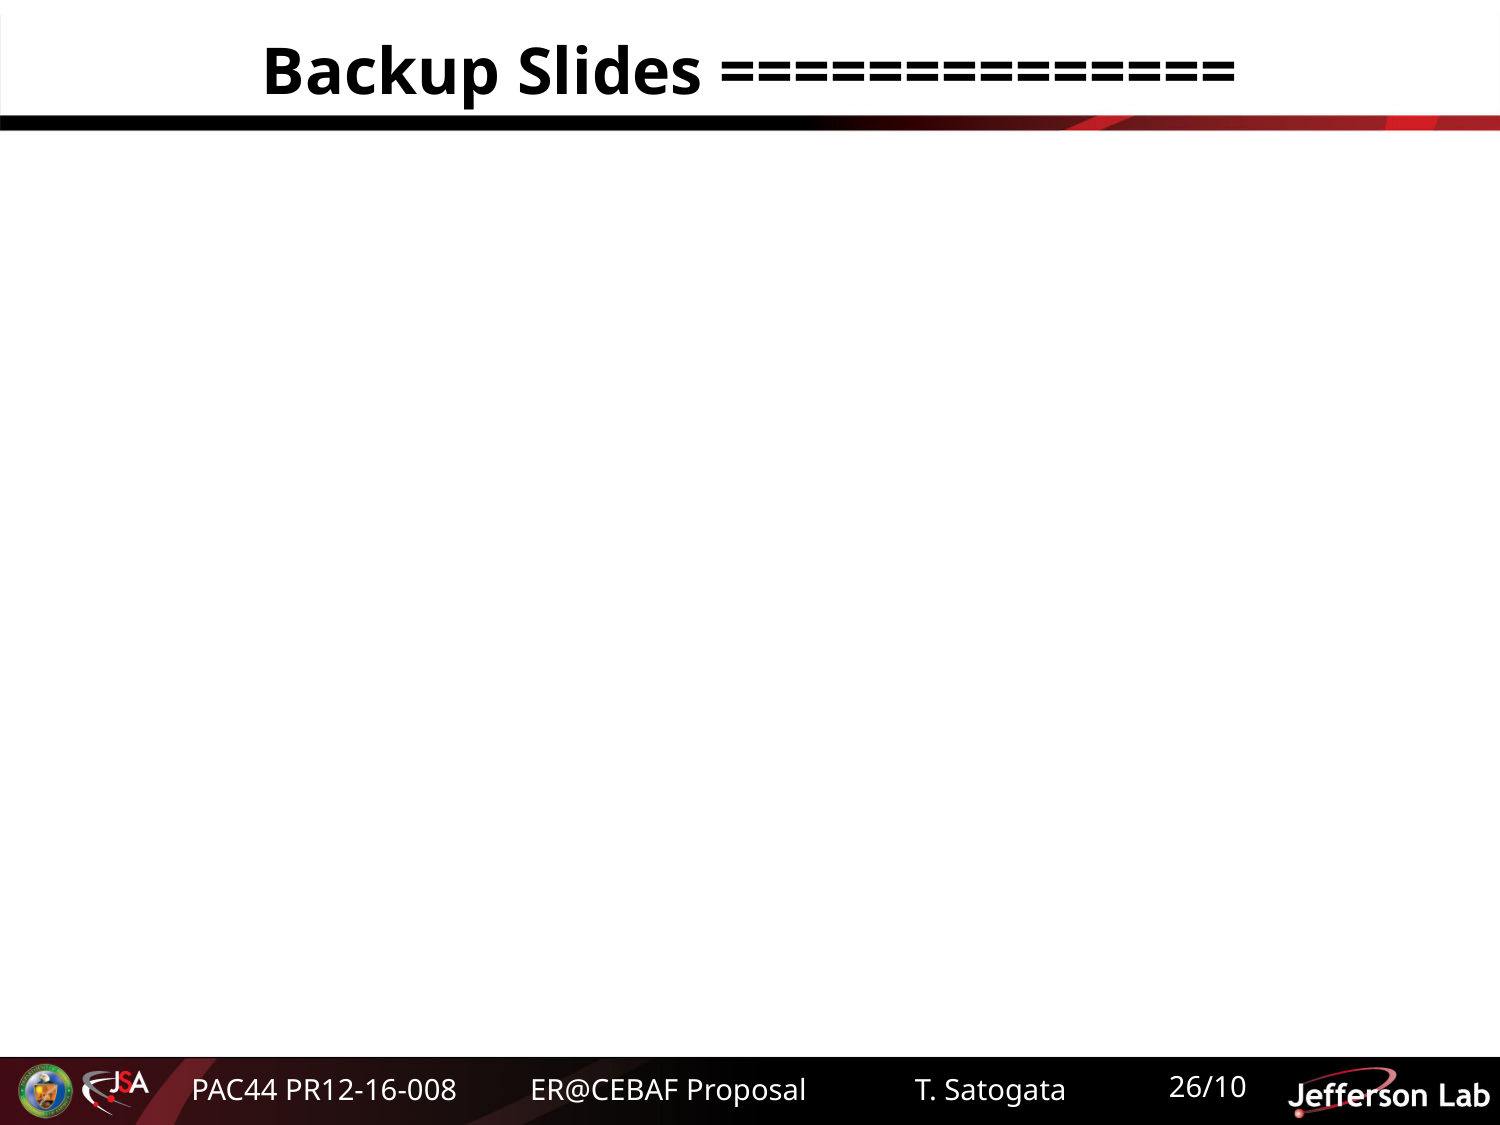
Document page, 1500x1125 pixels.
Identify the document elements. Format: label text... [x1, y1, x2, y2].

picture [0, 0, 1500, 1125]
title Backup Slides ============== [112, 0, 1388, 138]
slide_number 26/10 [1154, 1058, 1275, 1119]
